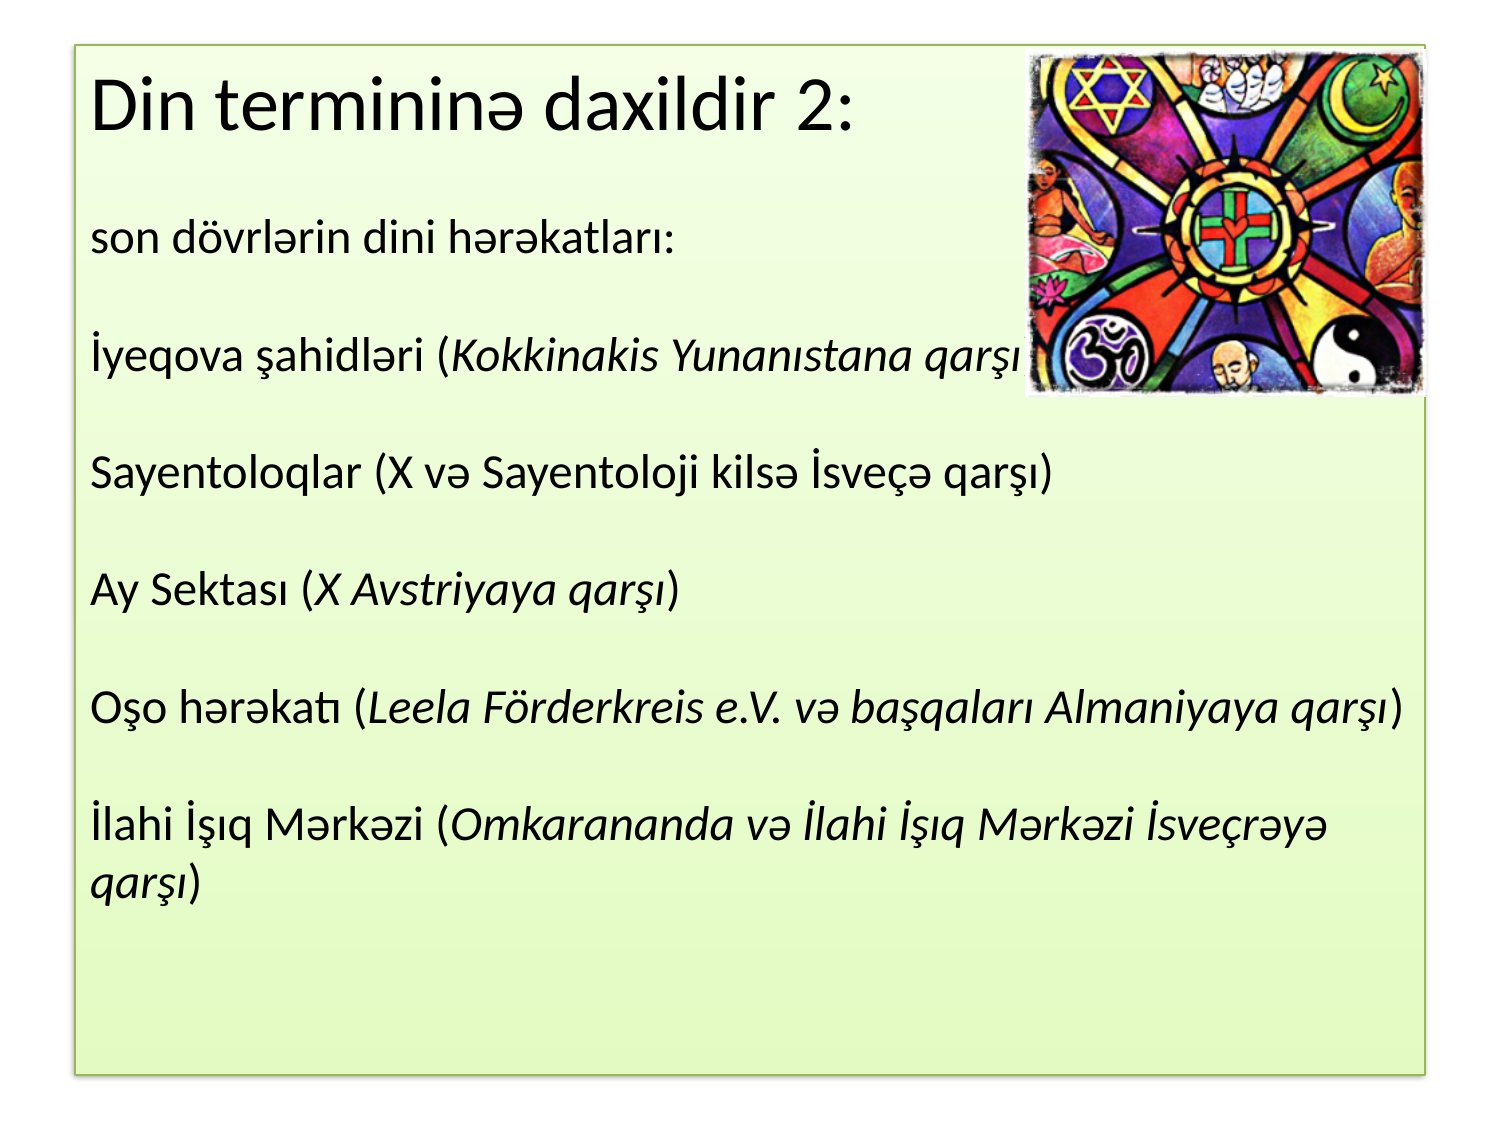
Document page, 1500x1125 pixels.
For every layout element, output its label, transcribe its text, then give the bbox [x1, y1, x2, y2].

title Din termininə daxildir 2: son dövrlərin dini hərəkatları: İyeqova şahidləri (Kokkinakis Yunanıstana qarşı) Sayentoloqlar (X və Sayentoloji kilsə İsveçə qarşı) Ay Sektası (X Avstriyaya qarşı) Oşo hərəkatı (Leela Förderkreis e.V. və başqaları Almaniyaya qarşı) İlahi İşıq Mərkəzi (Omkarananda və İlahi İşıq Mərkəzi İsveçrəyə qarşı) [74, 44, 1426, 1076]
picture [1024, 49, 1427, 397]
